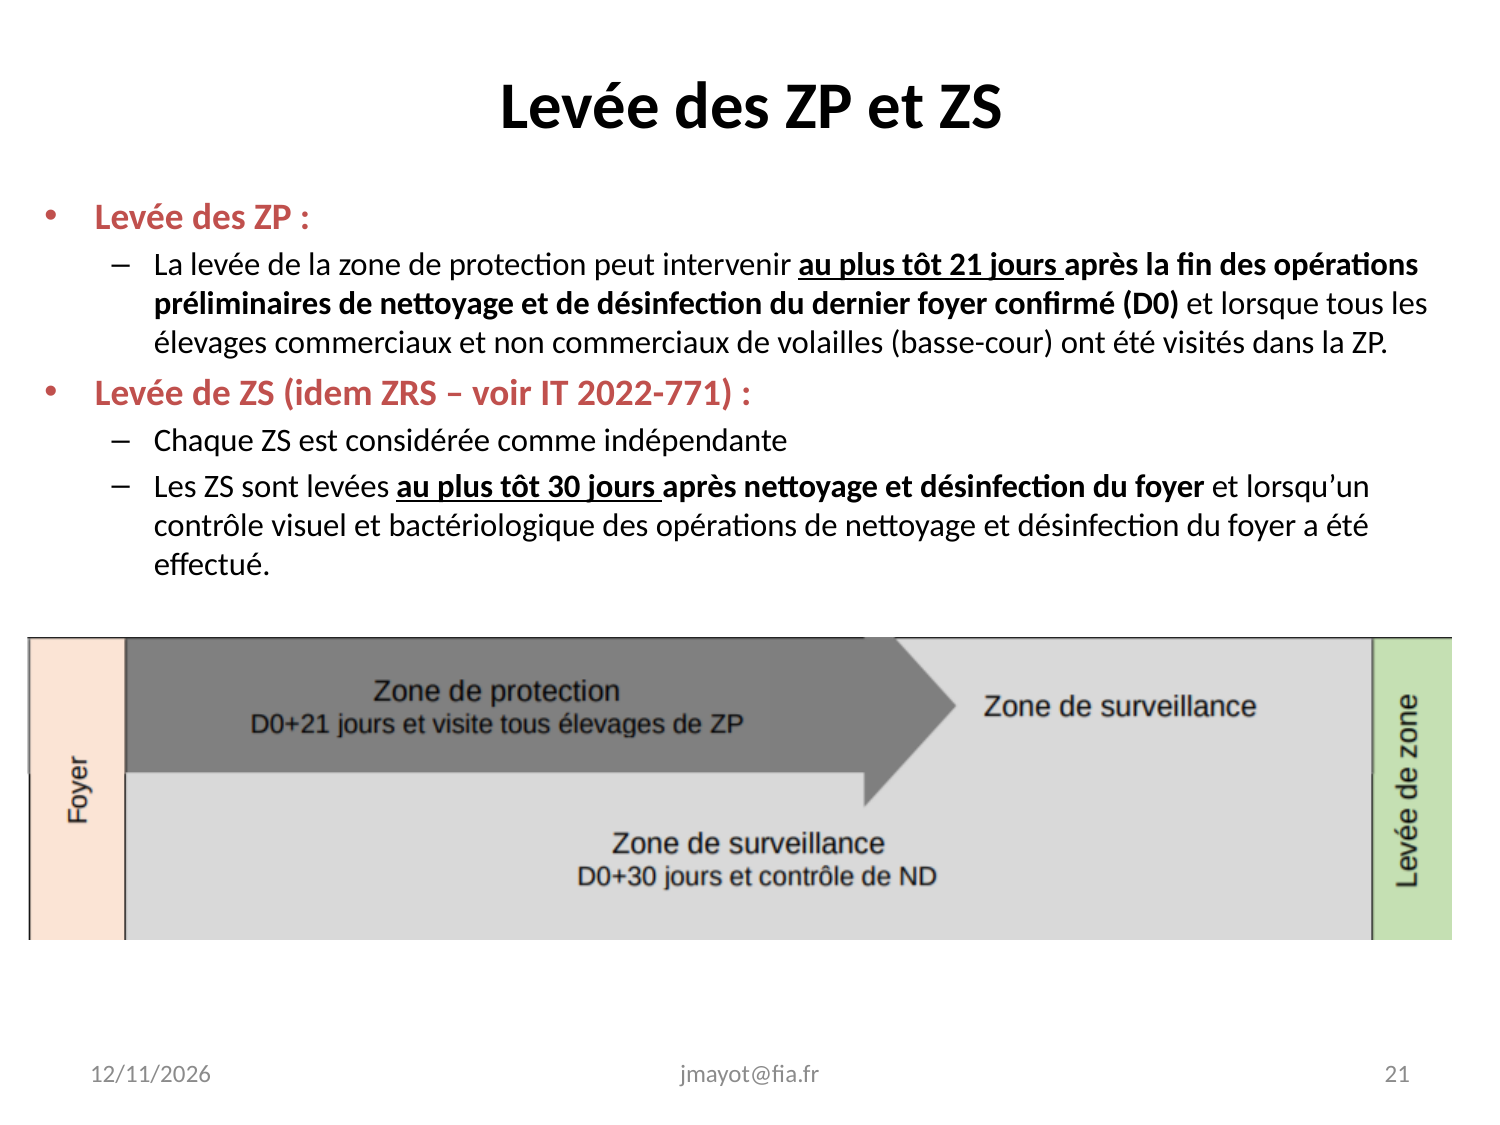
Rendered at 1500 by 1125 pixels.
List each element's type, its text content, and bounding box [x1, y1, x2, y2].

list Levée des ZP : La levée de la zone de protection peut intervenir au plus tôt 21 jours après la fin des opérations préliminaires de nettoyage et de désinfection du dernier foyer confirmé (D0) et lorsque tous les élevages commerciaux et non commerciaux de volailles (basse-cour) ont été visités dans la ZP. Levée de ZS (idem ZRS – voir IT 2022-771) : Chaque ZS est considérée comme indépendante Les ZS sont levées au plus tôt 30 jours après nettoyage et désinfection du foyer et lorsqu’un contrôle visuel et bactériologique des opérations de nettoyage et désinfection du foyer a été effectué. [29, 184, 1447, 634]
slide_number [75, 1042, 425, 1103]
picture [26, 637, 1453, 940]
footer jmayot@fia.fr [512, 1042, 988, 1103]
slide_number 21 [1074, 1042, 1425, 1103]
title Levée des ZP et ZS [76, 54, 1427, 149]
